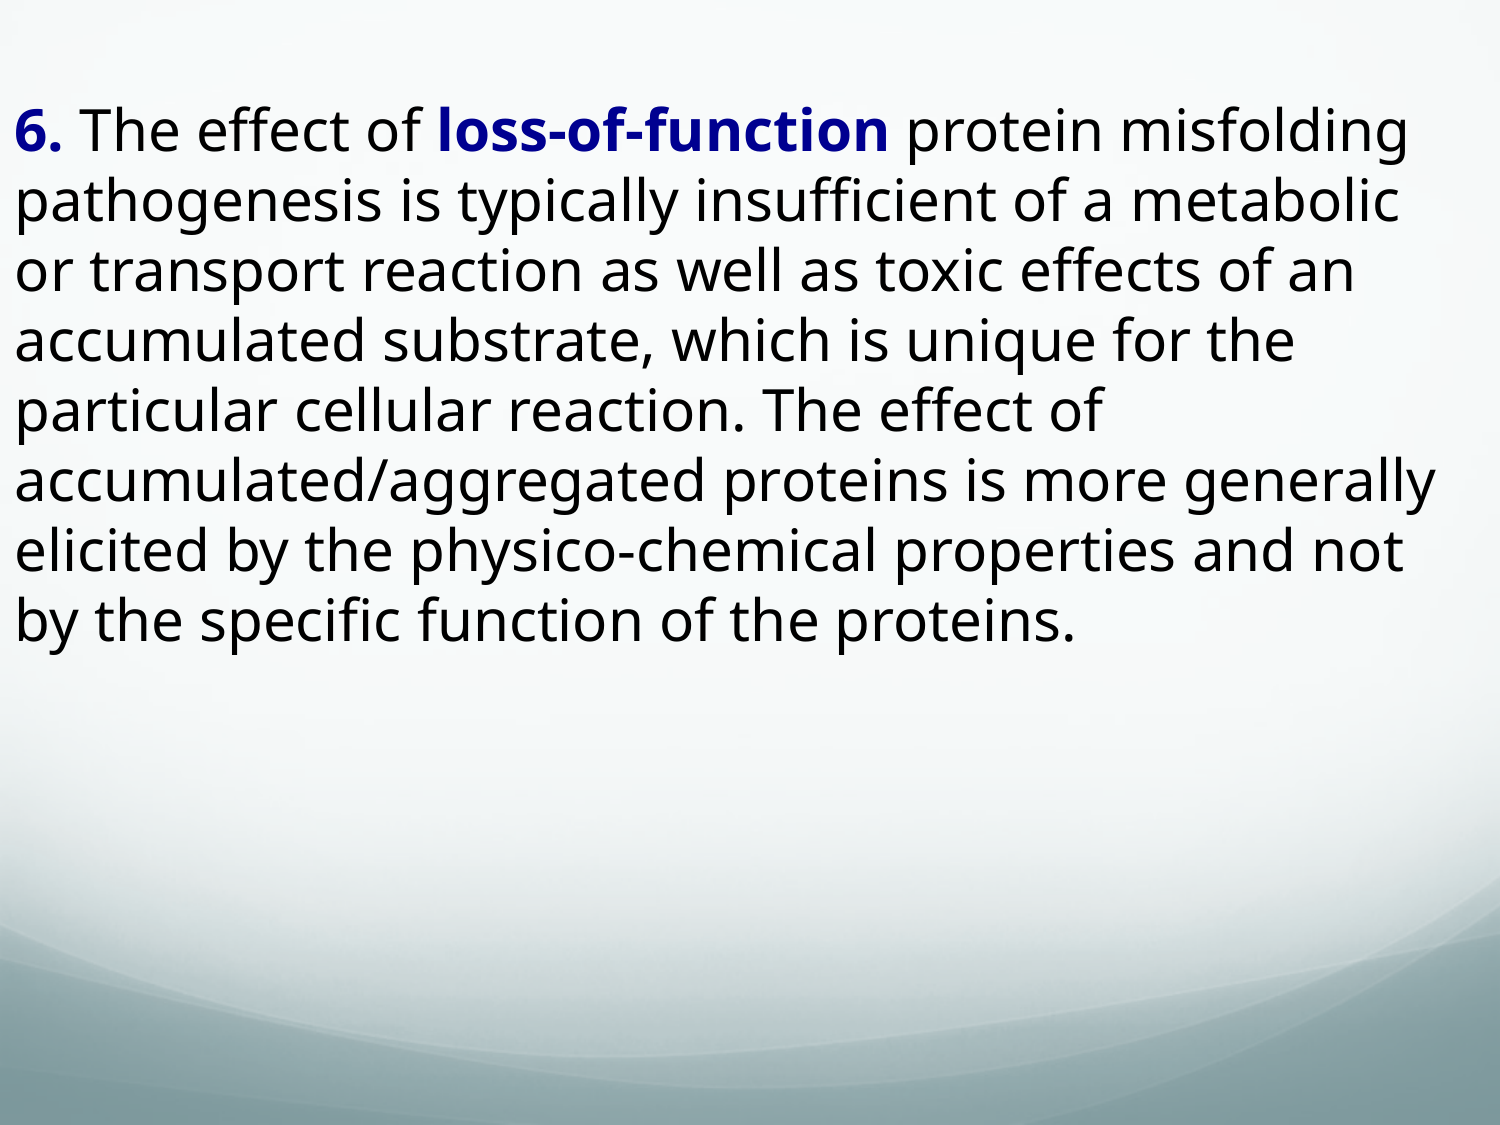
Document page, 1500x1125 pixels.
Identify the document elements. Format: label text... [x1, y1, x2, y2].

text_box 6. The effect of loss-of-function protein misfolding pathogenesis is typically insufficient of a metabolic or transport reaction as well as toxic effects of an accumulated substrate, which is unique for the particular cellular reaction. The effect of accumulated/aggregated proteins is more generally elicited by the physico-chemical properties and not by the specific function of the proteins. [0, 85, 1469, 661]
